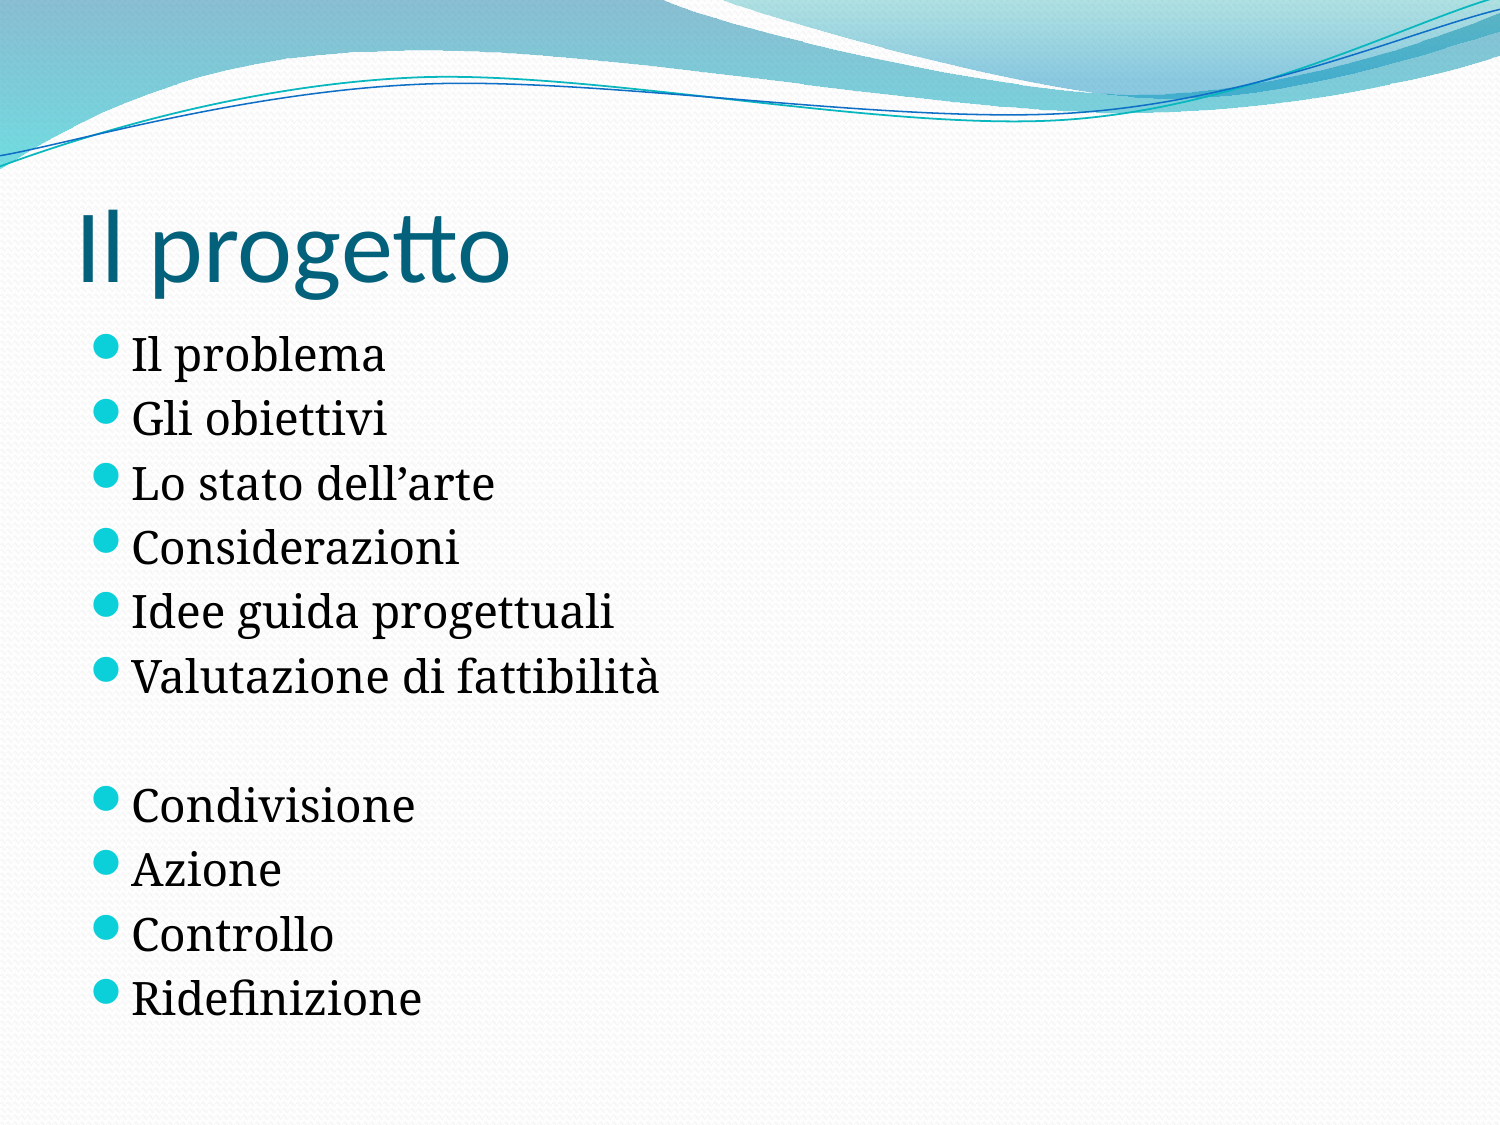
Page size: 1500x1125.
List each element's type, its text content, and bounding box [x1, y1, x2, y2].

title Il progetto [75, 115, 1425, 303]
list Il problema Gli obiettivi Lo stato dell’arte Considerazioni Idee guida progettuali Valutazione di fattibilità Condivisione Azione Controllo Ridefinizione [75, 317, 1425, 1038]
